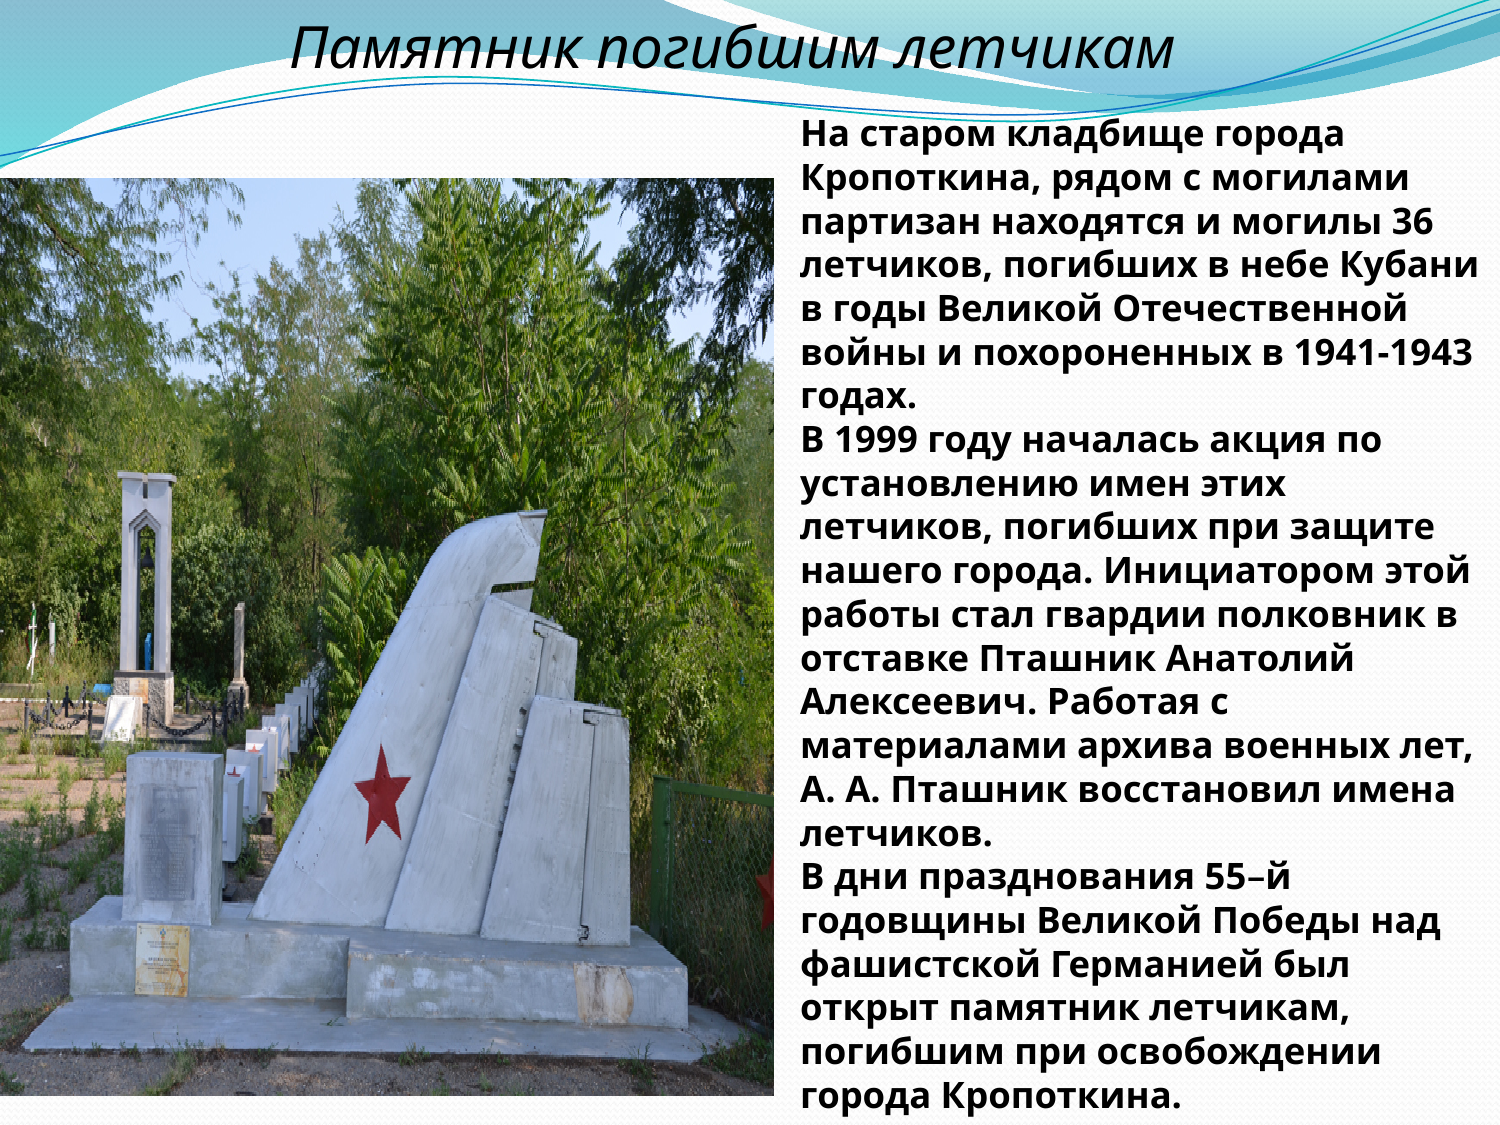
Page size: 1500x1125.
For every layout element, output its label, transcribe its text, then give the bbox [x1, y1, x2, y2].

text_box На старом кладбище города Кропоткина, рядом с могилами партизан находятся и могилы 36 летчиков, погибших в небе Кубани в годы Великой Отечественной войны и похороненных в 1941-1943 годах. В 1999 году началась акция по установлению имен этих летчиков, погибших при защите нашего города. Инициатором этой работы стал гвардии полковник в отставке Пташник Анатолий Алексеевич. Работая с материалами архива военных лет, А. А. Пташник восстановил имена летчиков. В дни празднования 55–й годовщины Великой Победы над фашистской Германией был открыт памятник летчикам, погибшим при освобождении города Кропоткина. [785, 89, 1500, 1125]
picture [0, 178, 774, 1096]
title Памятник погибшим летчикам [29, 0, 1483, 150]
